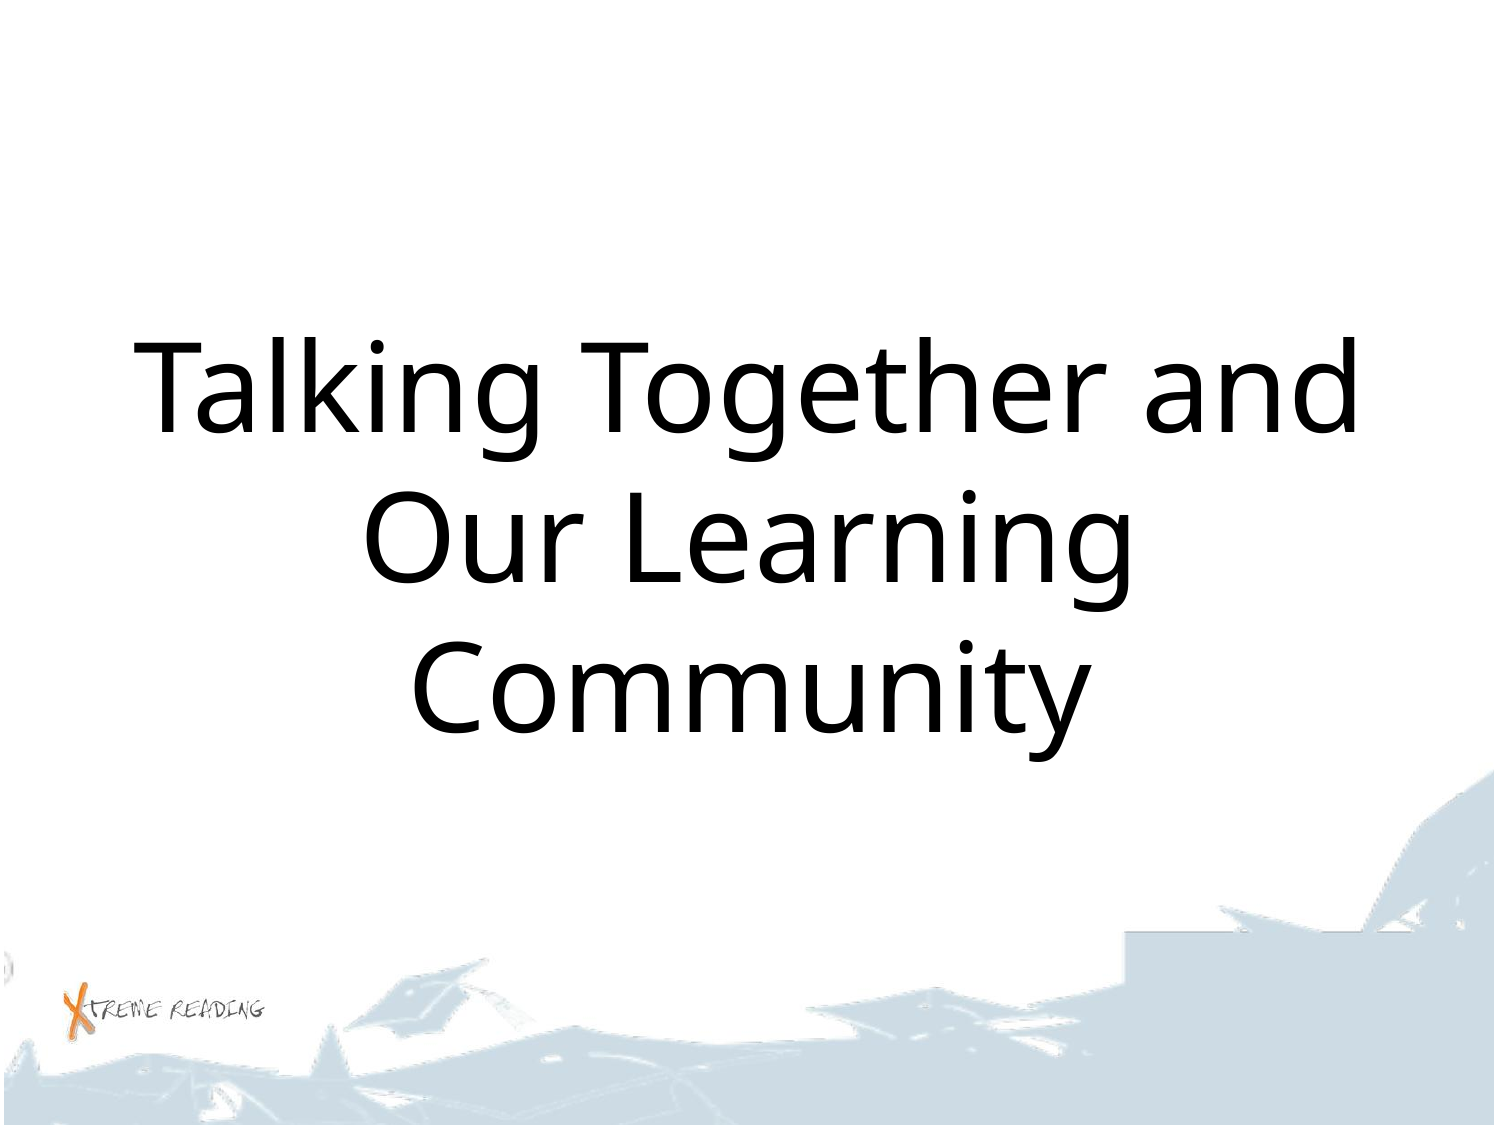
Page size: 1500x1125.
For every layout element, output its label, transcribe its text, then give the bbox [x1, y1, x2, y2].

list Talking Together and Our Learning Community [103, 299, 1397, 1014]
picture [4, 0, 1494, 1125]
